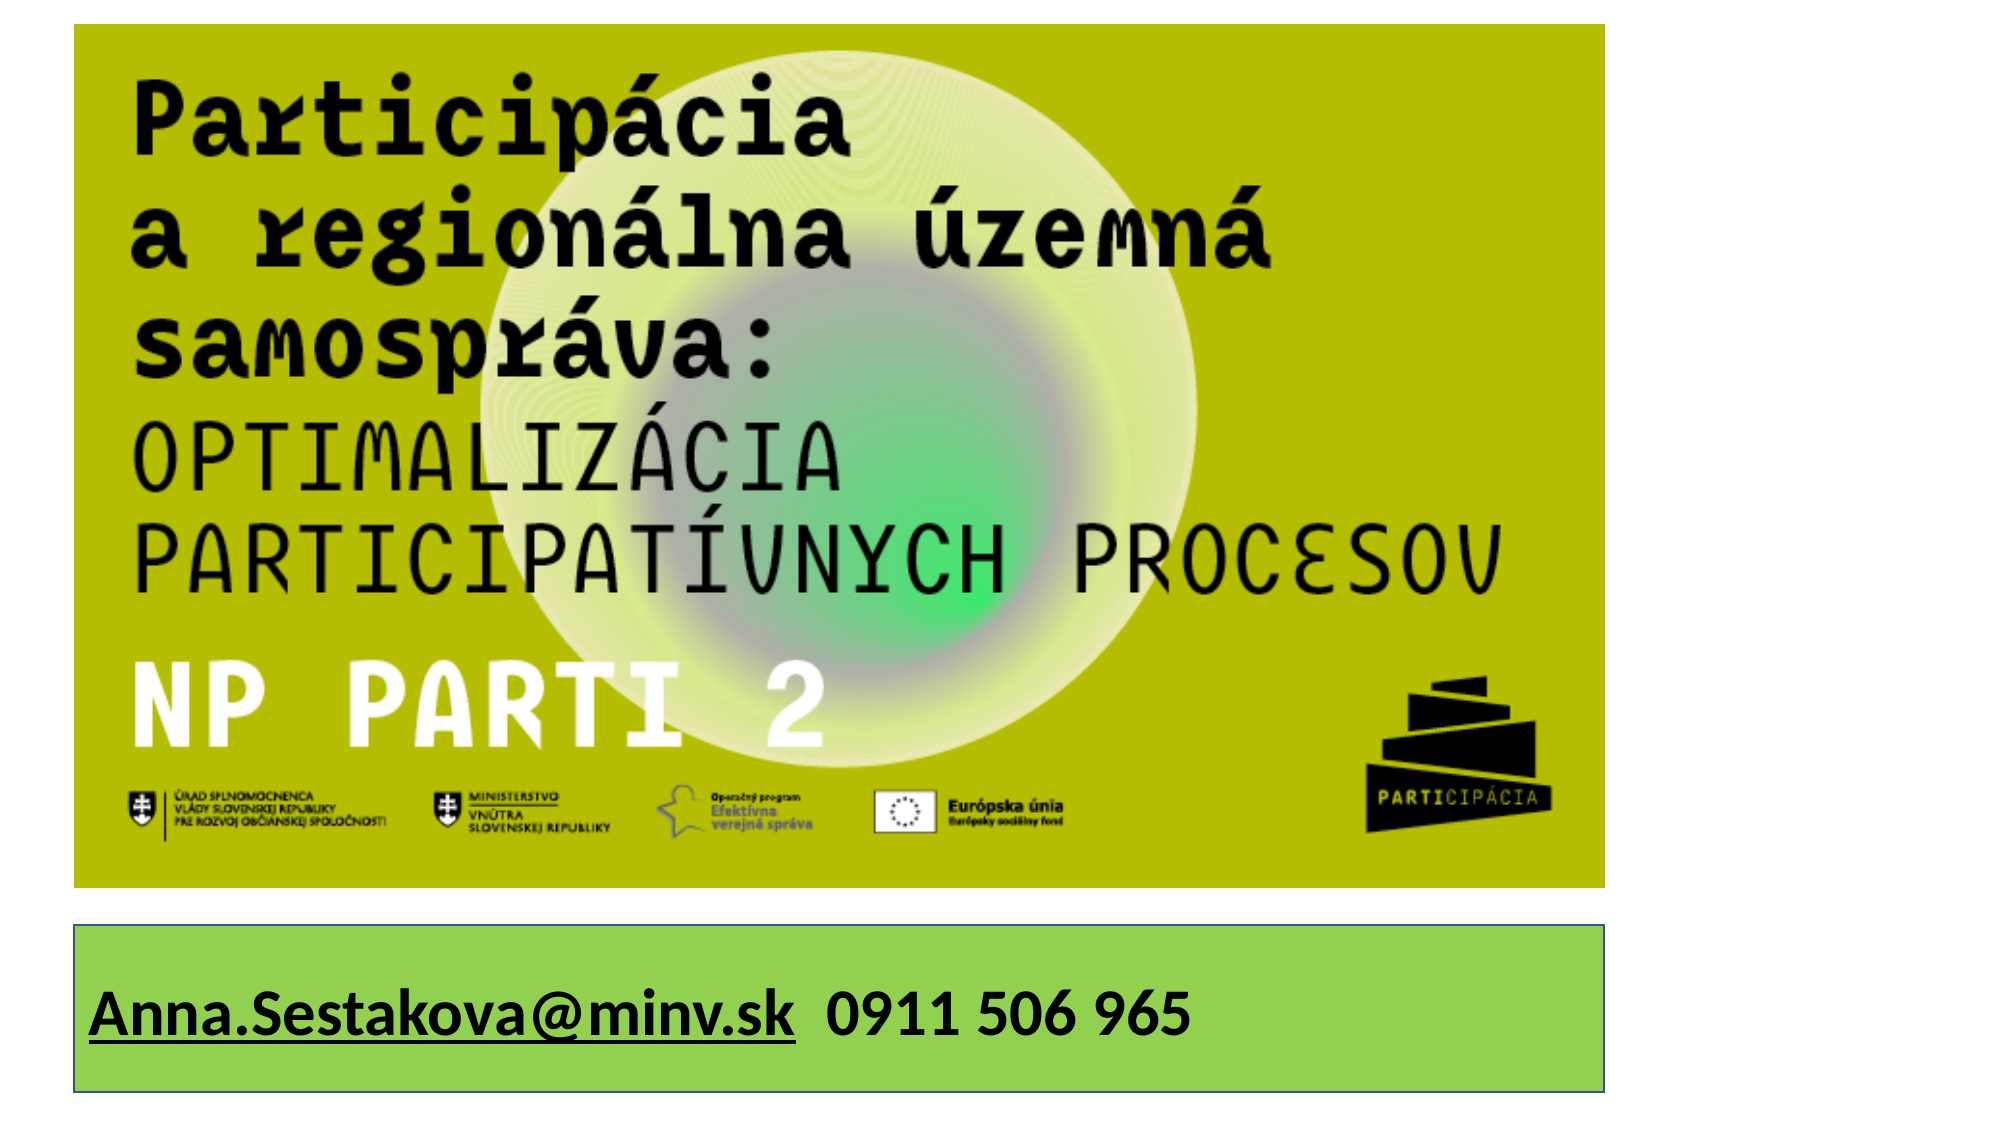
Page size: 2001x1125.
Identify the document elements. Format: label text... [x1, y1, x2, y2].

picture [74, 24, 1605, 888]
text_box Anna.Sestakova@minv.sk 0911 506 965 [73, 924, 1605, 1093]
